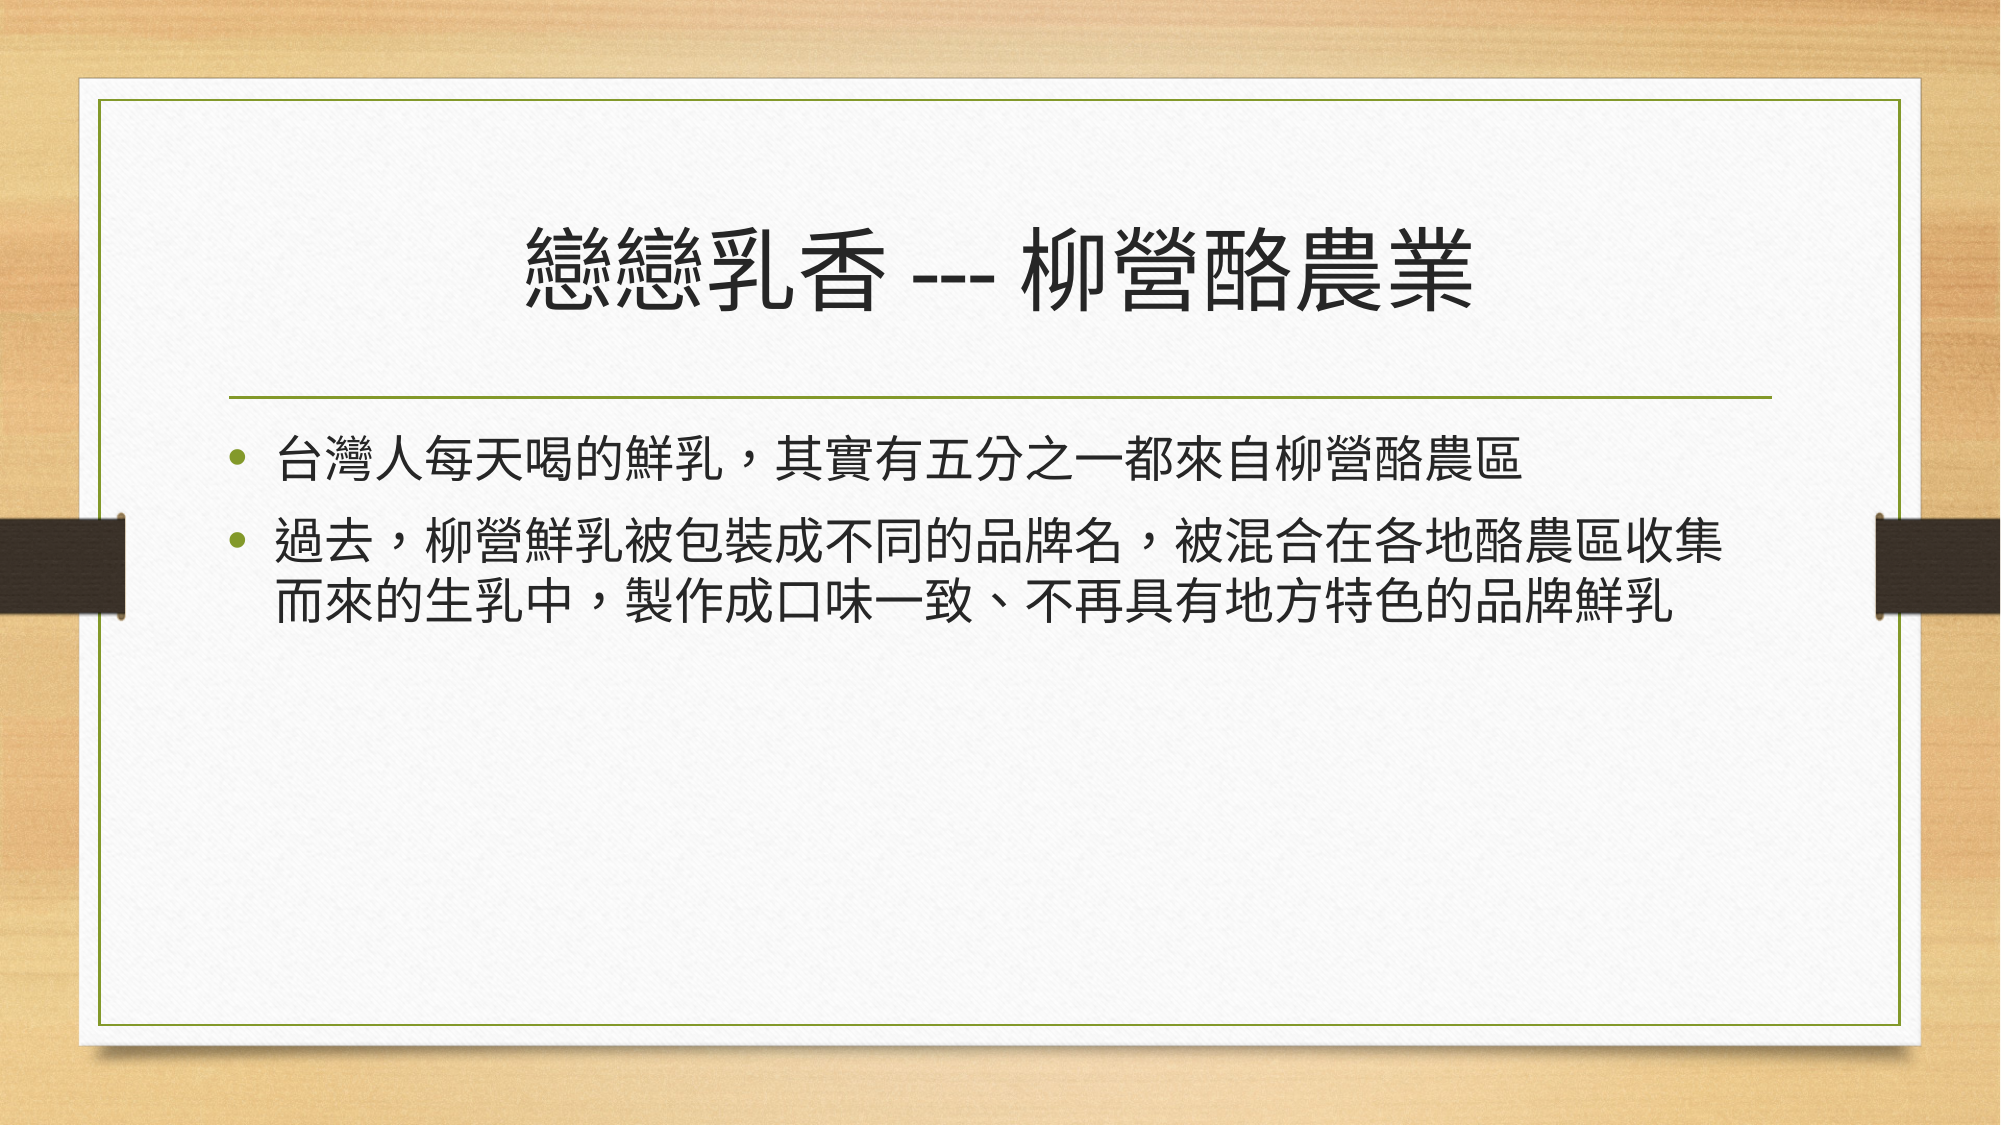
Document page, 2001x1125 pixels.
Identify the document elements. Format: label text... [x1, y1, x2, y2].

list 台灣人每天喝的鮮乳，其實有五分之一都來自柳營酪農區 過去，柳營鮮乳被包裝成不同的品牌名，被混合在各地酪農區收集而來的生乳中，製作成口味一致、不再具有地方特色的品牌鮮乳 [212, 419, 1788, 964]
picture [0, 0, 2001, 1125]
title 戀戀乳香---柳營酪農業 [212, 161, 1788, 375]
